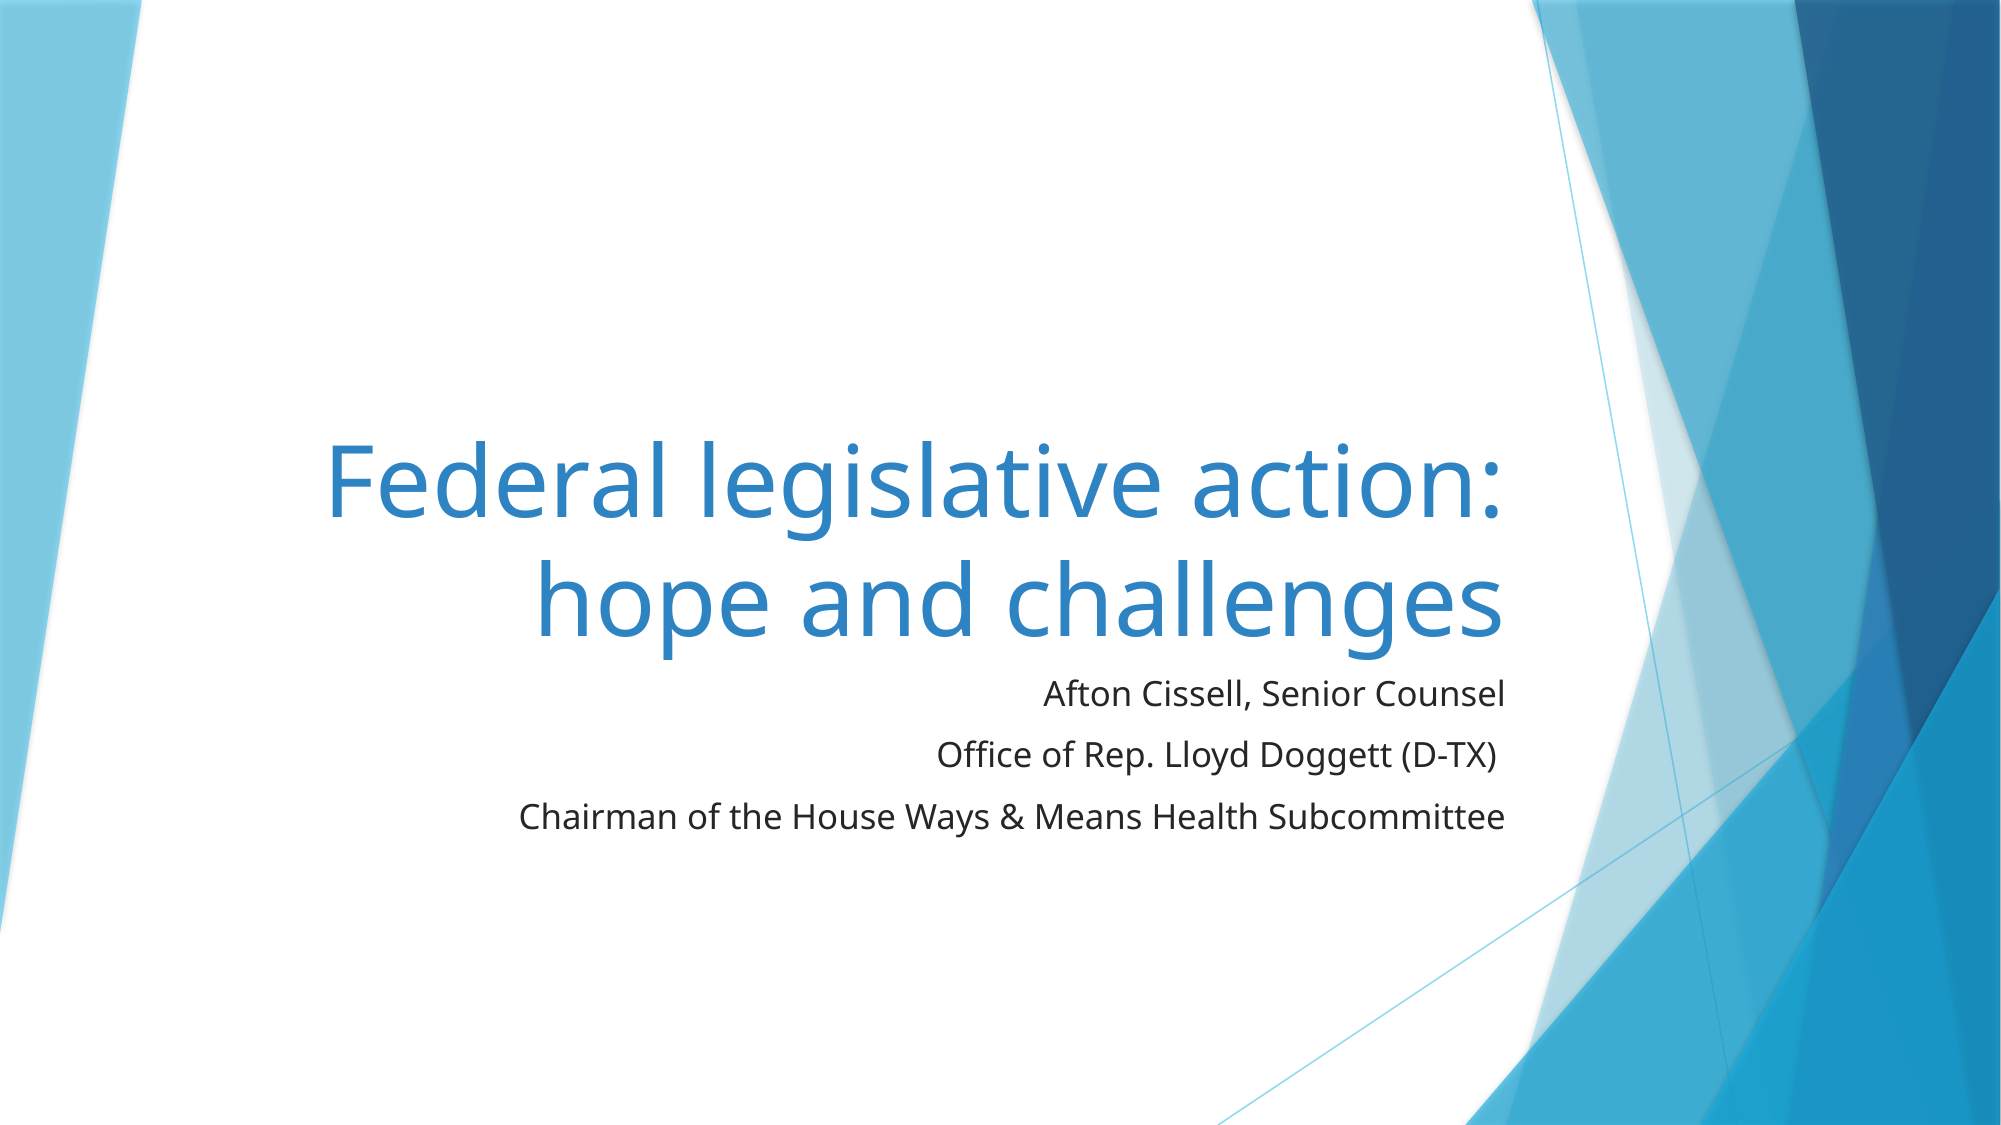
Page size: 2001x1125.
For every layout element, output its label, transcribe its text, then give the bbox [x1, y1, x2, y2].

title Federal legislative action: hope and challenges [247, 394, 1522, 664]
subtitle Afton Cissell, Senior Counsel Office of Rep. Lloyd Doggett (D-TX) Chairman of the House Ways & Means Health Subcommittee [247, 664, 1522, 845]
